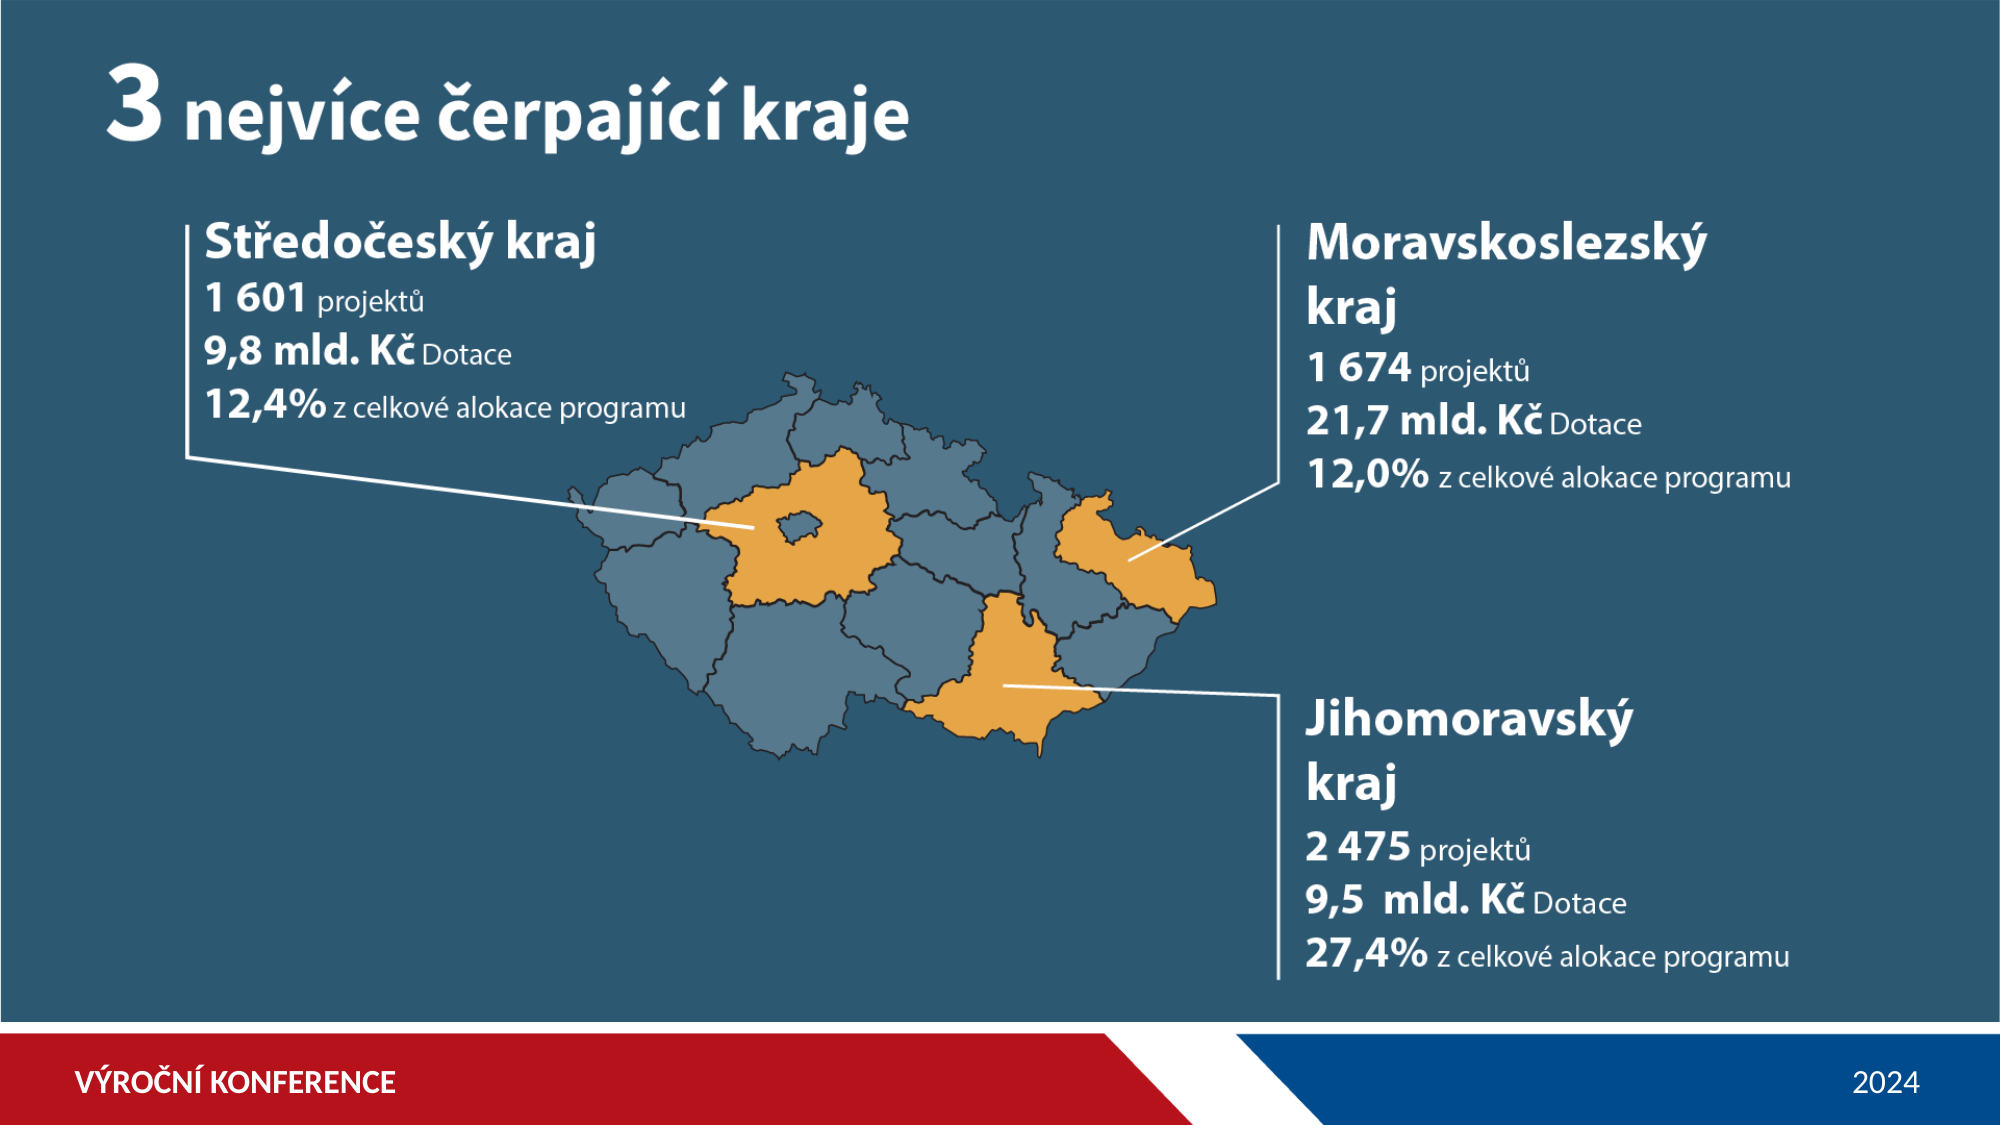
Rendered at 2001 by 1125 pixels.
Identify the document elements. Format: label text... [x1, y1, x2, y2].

text_box 2024 [1273, 1050, 1935, 1125]
picture [0, 0, 2000, 1125]
text_box VÝROČNÍ KONFERENCE [59, 1050, 722, 1125]
